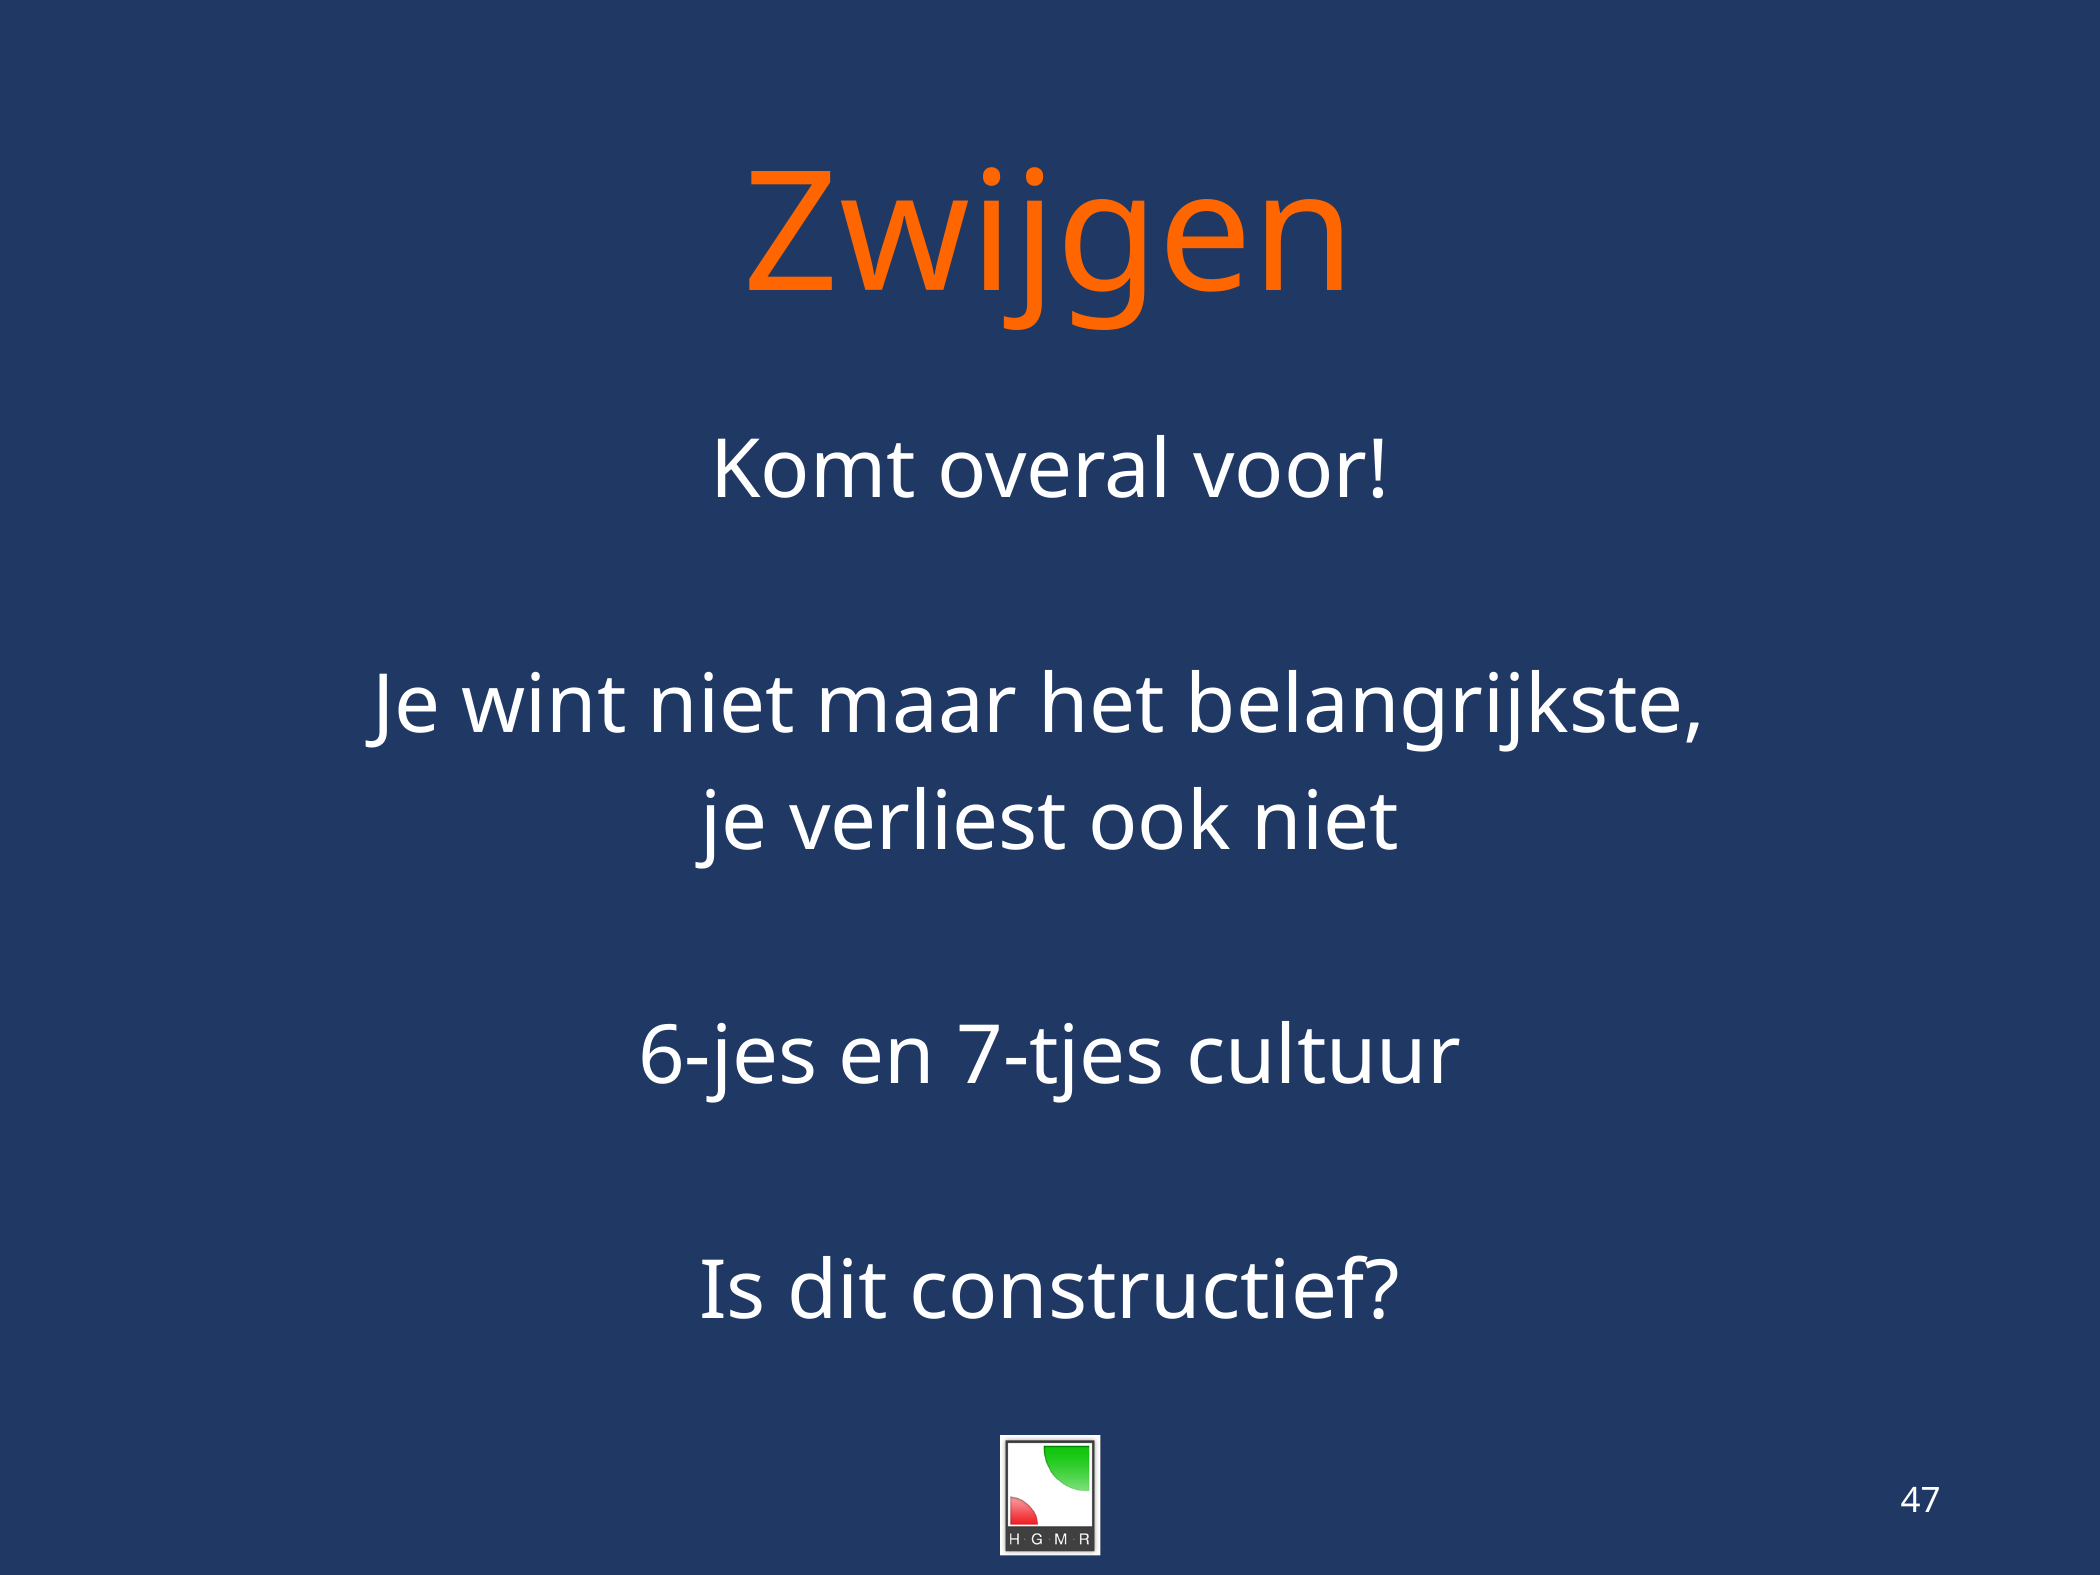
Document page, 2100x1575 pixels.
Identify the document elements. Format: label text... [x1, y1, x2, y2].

title Zwijgen [144, 83, 1956, 389]
slide_number 47 [1859, 1459, 1956, 1544]
list Komt overal voor! Je wint niet maar het belangrijkste, je verliest ook niet 6-jes en 7-tjes cultuur Is dit constructief? [144, 419, 1956, 1419]
picture [999, 1434, 1101, 1556]
